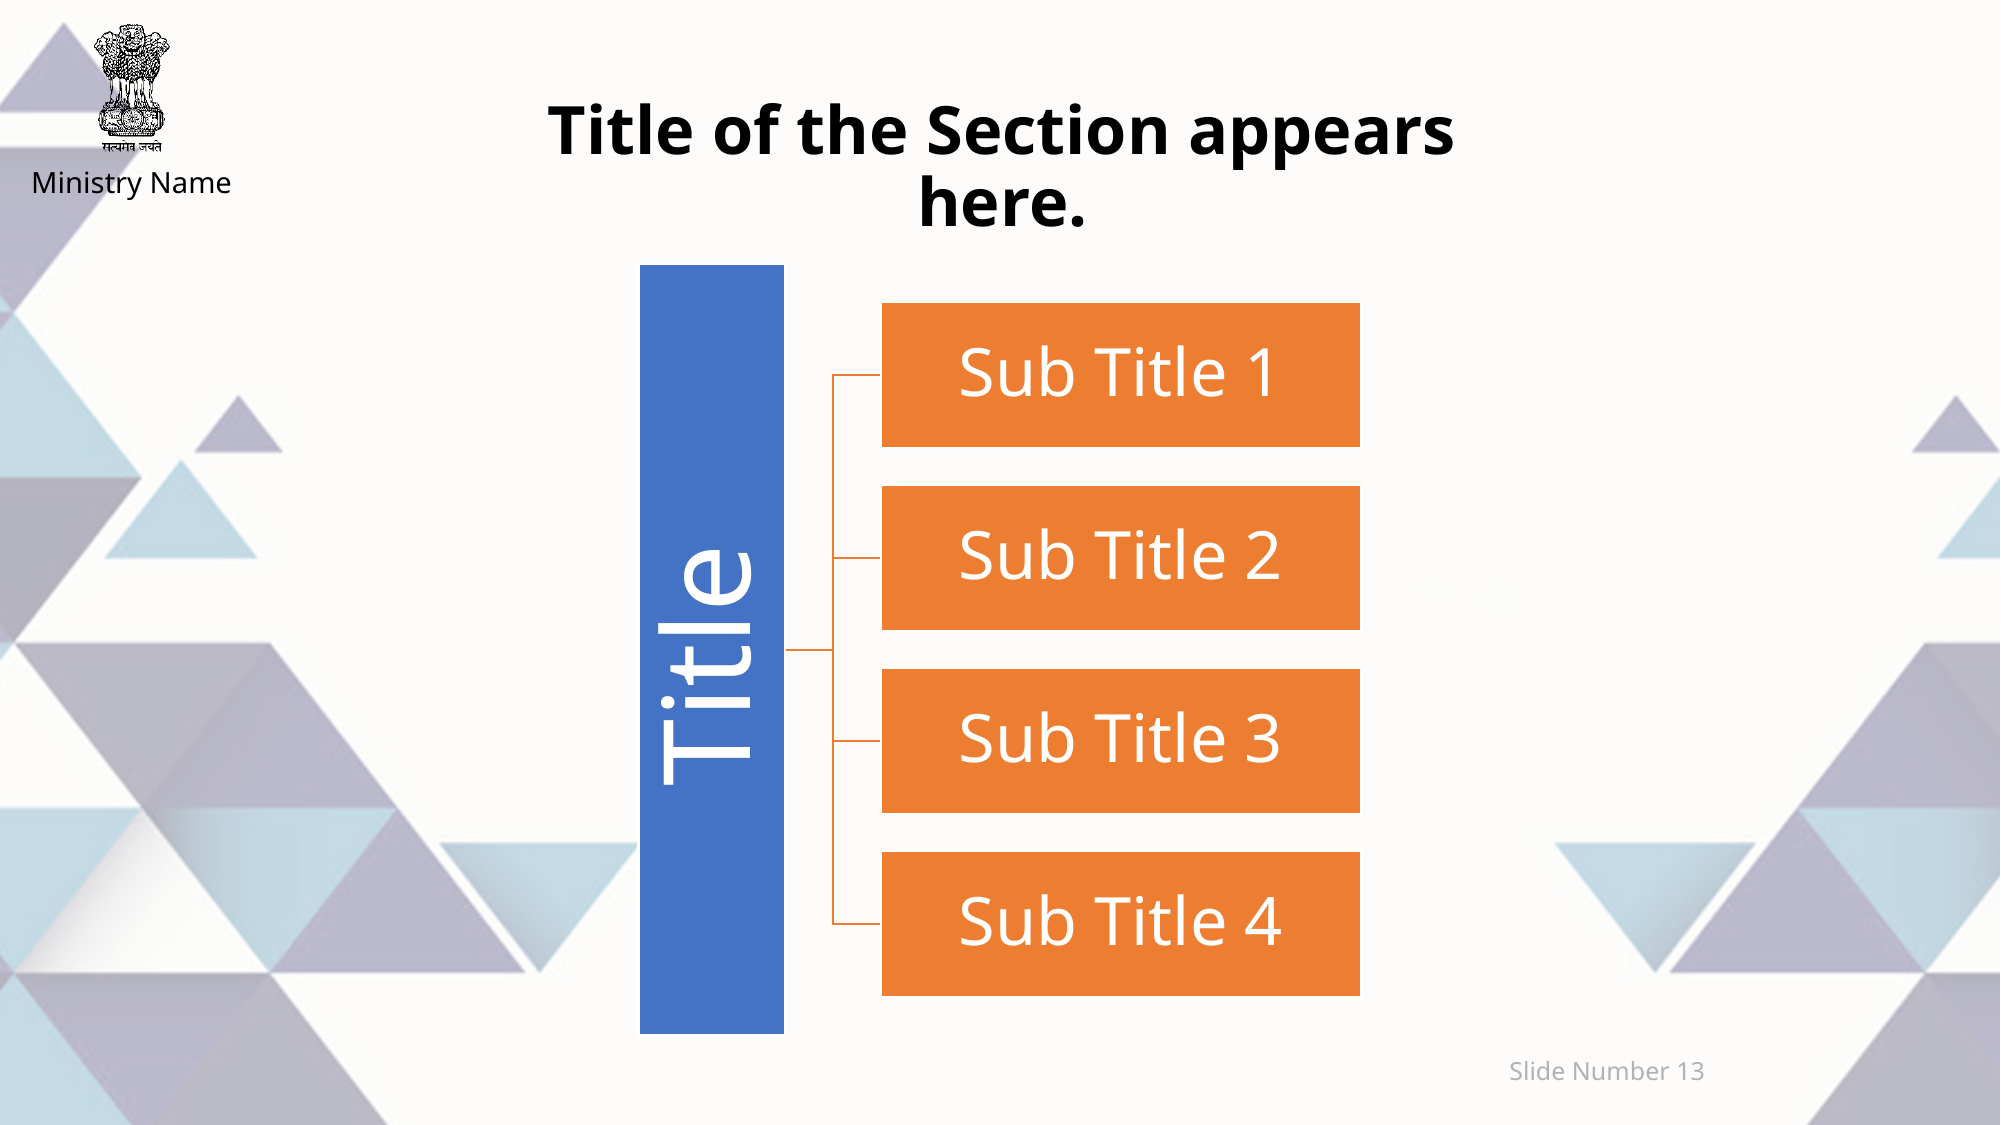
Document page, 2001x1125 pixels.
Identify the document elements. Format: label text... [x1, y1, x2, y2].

slide_number 13 [1269, 1042, 1720, 1103]
text_box Title of the Section appears here. [491, 89, 1513, 249]
list Ministry Name [0, 161, 268, 260]
picture [90, 19, 174, 156]
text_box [430, 264, 1570, 1035]
